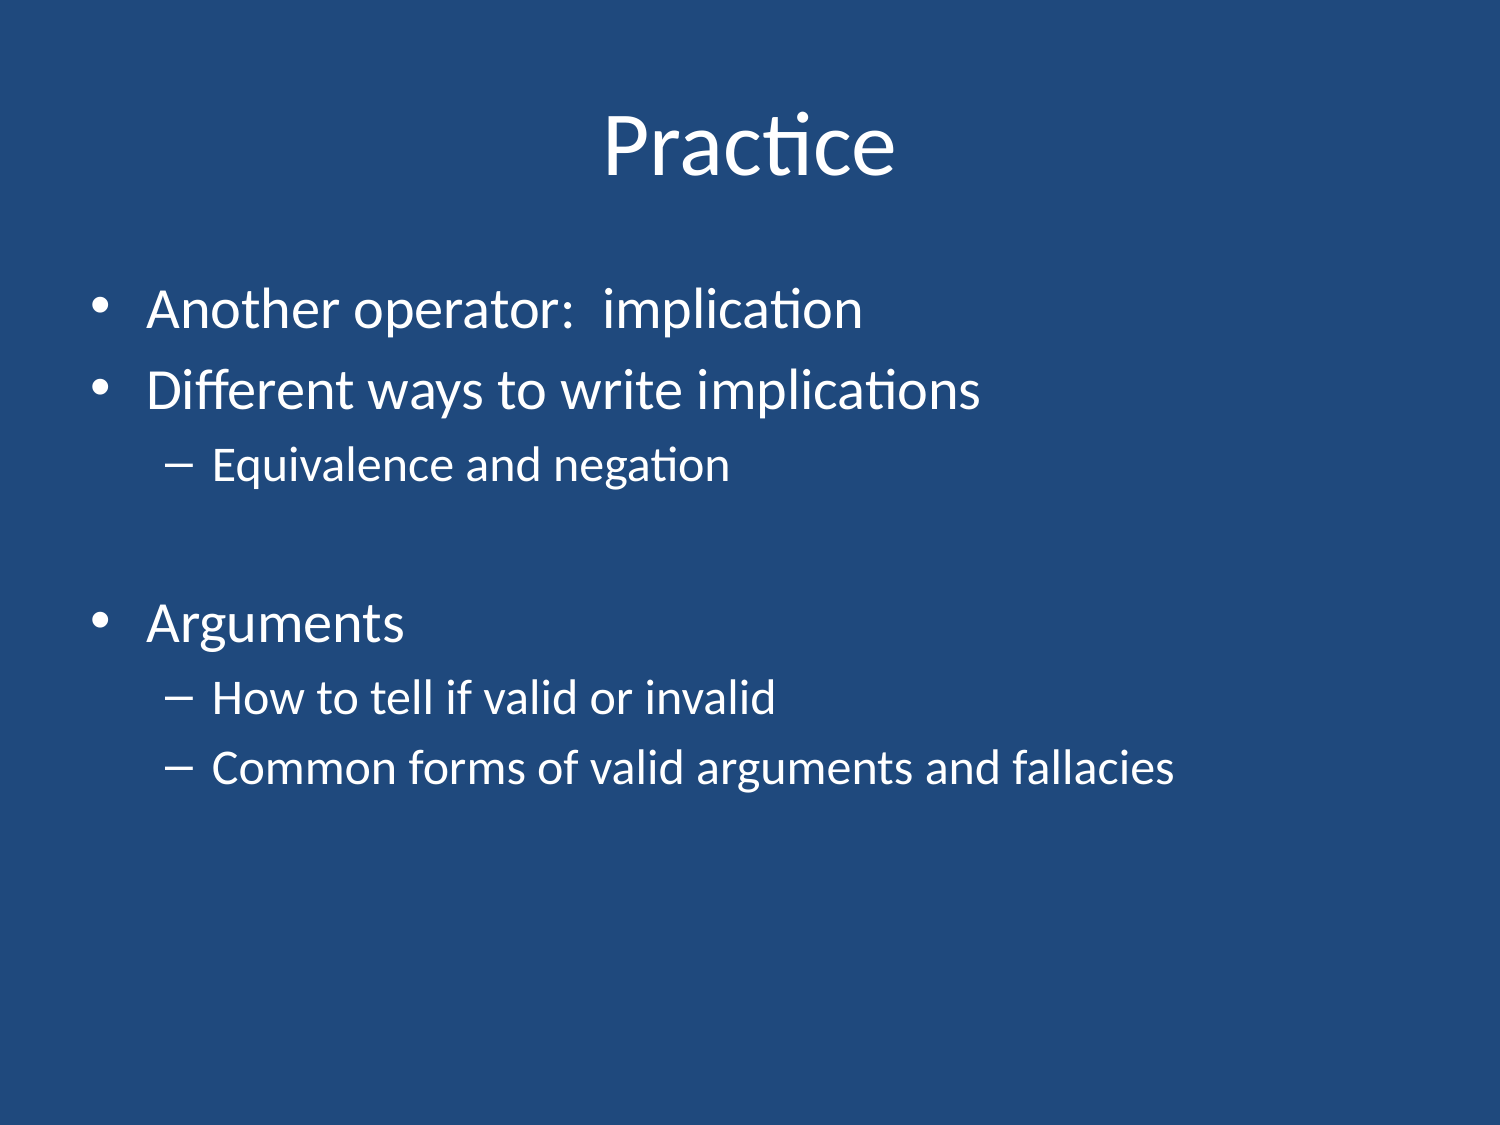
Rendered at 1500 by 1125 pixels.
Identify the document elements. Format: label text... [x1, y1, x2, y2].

title Practice [75, 45, 1425, 233]
list Another operator: implication Different ways to write implications Equivalence and negation Arguments How to tell if valid or invalid Common forms of valid arguments and fallacies [75, 262, 1425, 1005]
